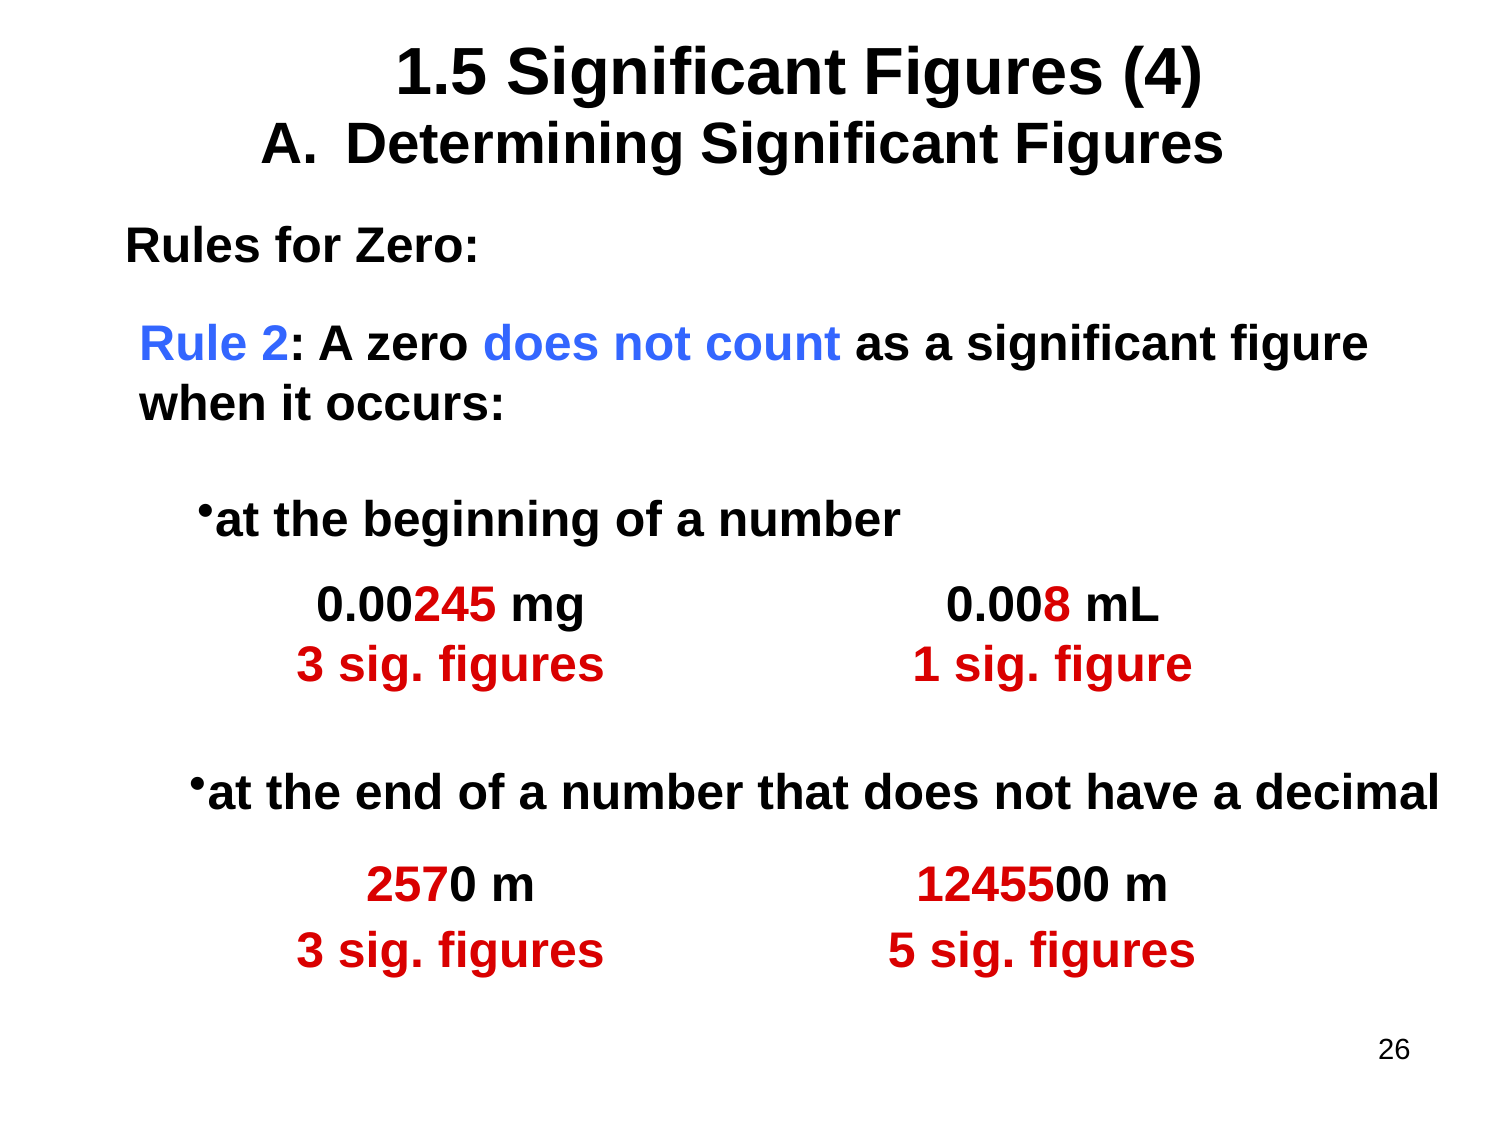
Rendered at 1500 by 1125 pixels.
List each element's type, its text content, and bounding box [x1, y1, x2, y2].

list 1245500 m 5 sig. figures [856, 837, 1229, 980]
list Determining Significant Figures [245, 98, 1274, 183]
title 1.5 Significant Figures (4) [372, 19, 1228, 98]
list Rule 2: A zero does not count as a significant figure when it occurs: [124, 303, 1423, 422]
list Rules for Zero: [109, 205, 527, 277]
list 0.00245 mg 3 sig. figures [236, 564, 666, 704]
list 0.008 mL 1 sig. figure [887, 563, 1219, 752]
list at the beginning of a number [182, 479, 951, 557]
list 2570 m 3 sig. figures [245, 837, 657, 973]
list at the end of a number that does not have a decimal [174, 752, 1466, 834]
